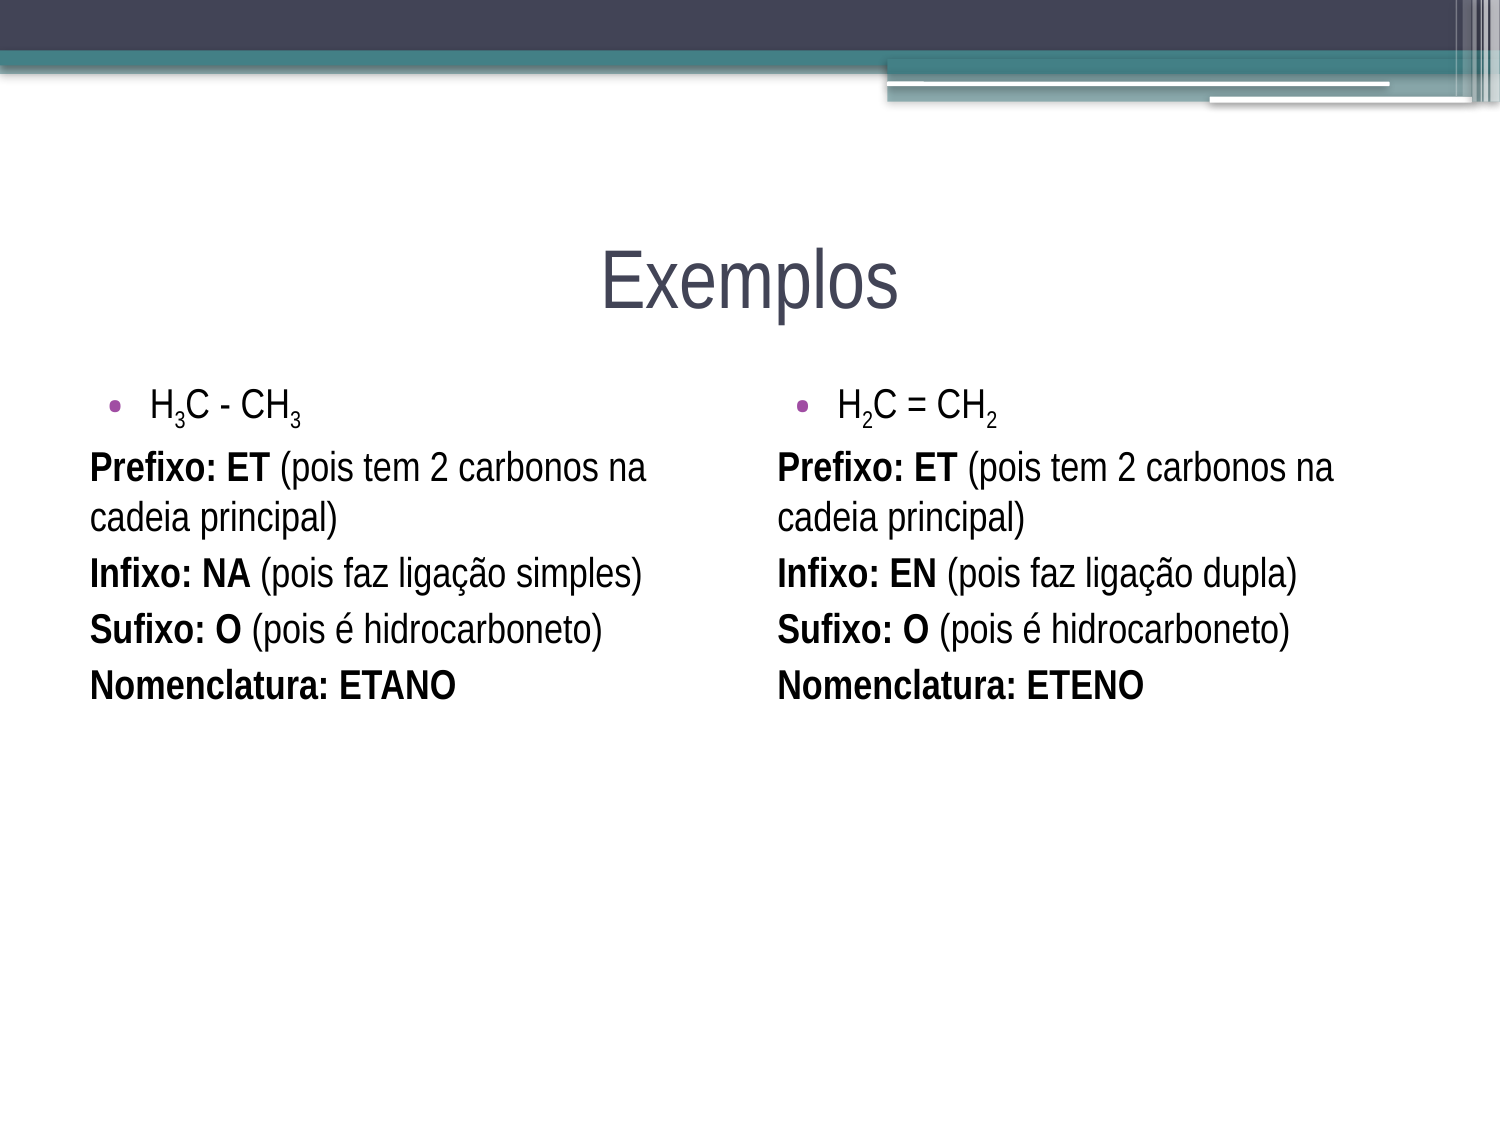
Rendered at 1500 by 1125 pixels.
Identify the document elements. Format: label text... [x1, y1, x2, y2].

list H2C = CH2 Prefixo: ET (pois tem 2 carbonos na cadeia principal) Infixo: EN (pois faz ligação dupla) Sufixo: O (pois é hidrocarboneto) Nomenclatura: ETENO [762, 368, 1425, 1112]
title Exemplos [75, 187, 1425, 363]
list H3C - CH3 Prefixo: ET (pois tem 2 carbonos na cadeia principal) Infixo: NA (pois faz ligação simples) Sufixo: O (pois é hidrocarboneto) Nomenclatura: ETANO [75, 368, 738, 1112]
